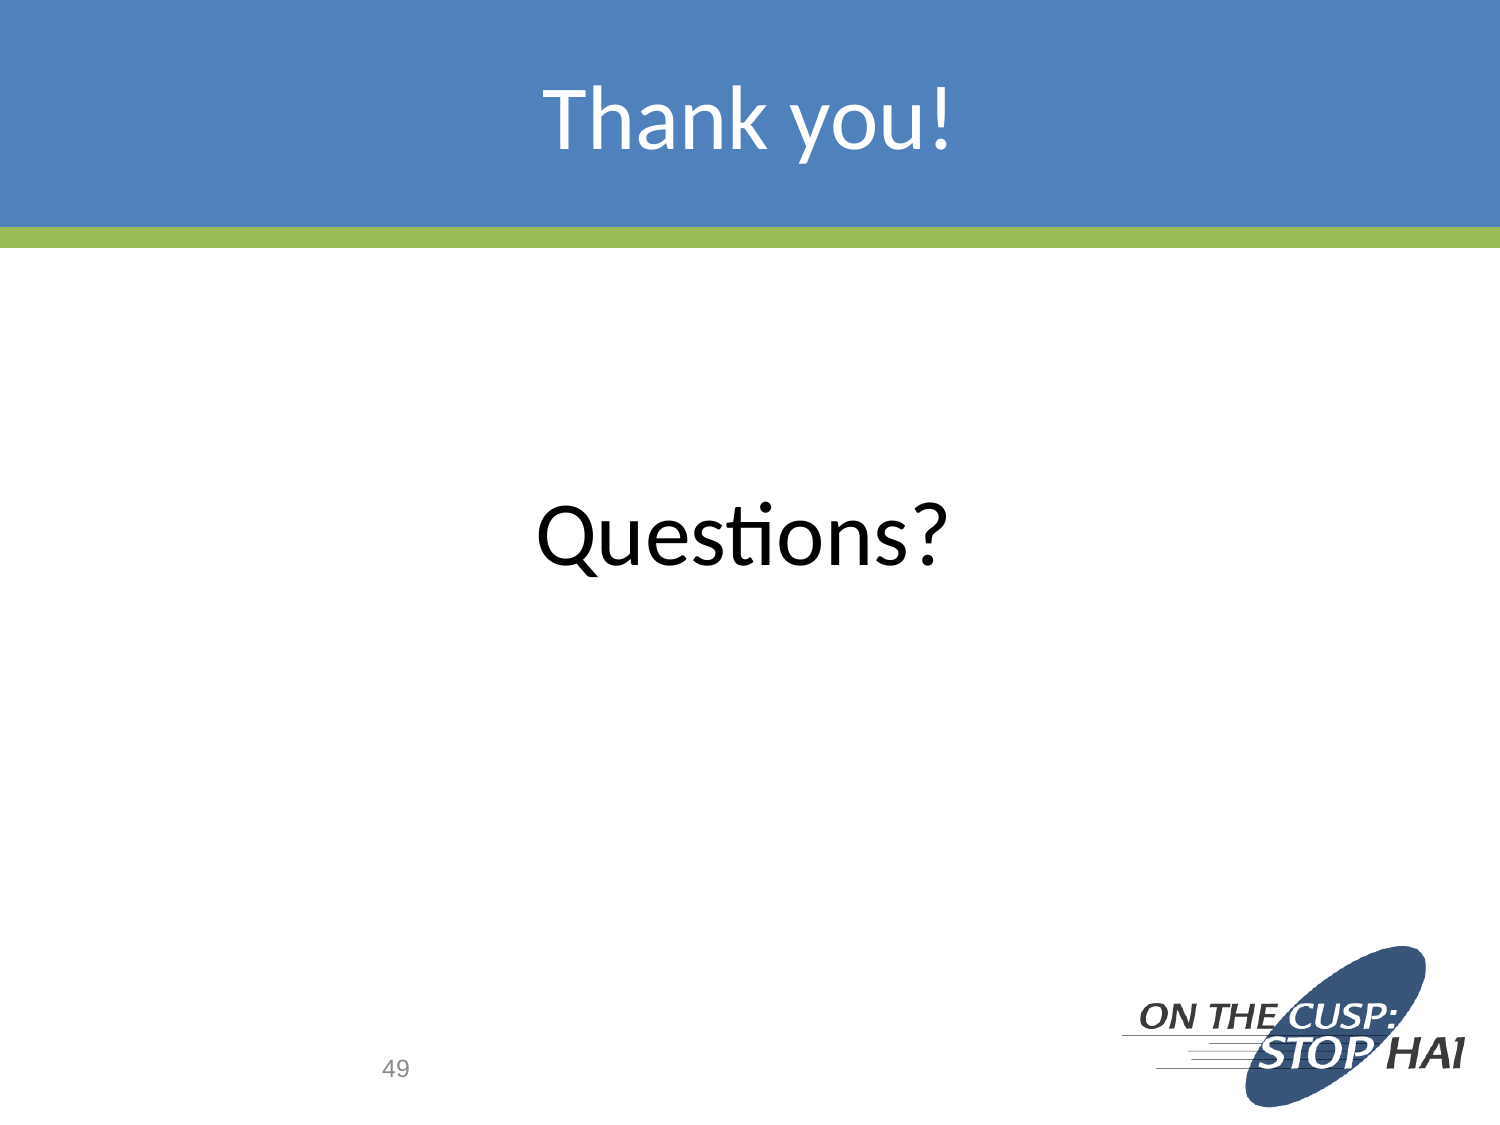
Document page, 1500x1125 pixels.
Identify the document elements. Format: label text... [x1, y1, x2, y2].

list Questions? [75, 275, 1413, 950]
picture [1098, 929, 1500, 1125]
title Thank you! [0, 0, 1500, 225]
slide_number 49 [75, 1037, 425, 1098]
